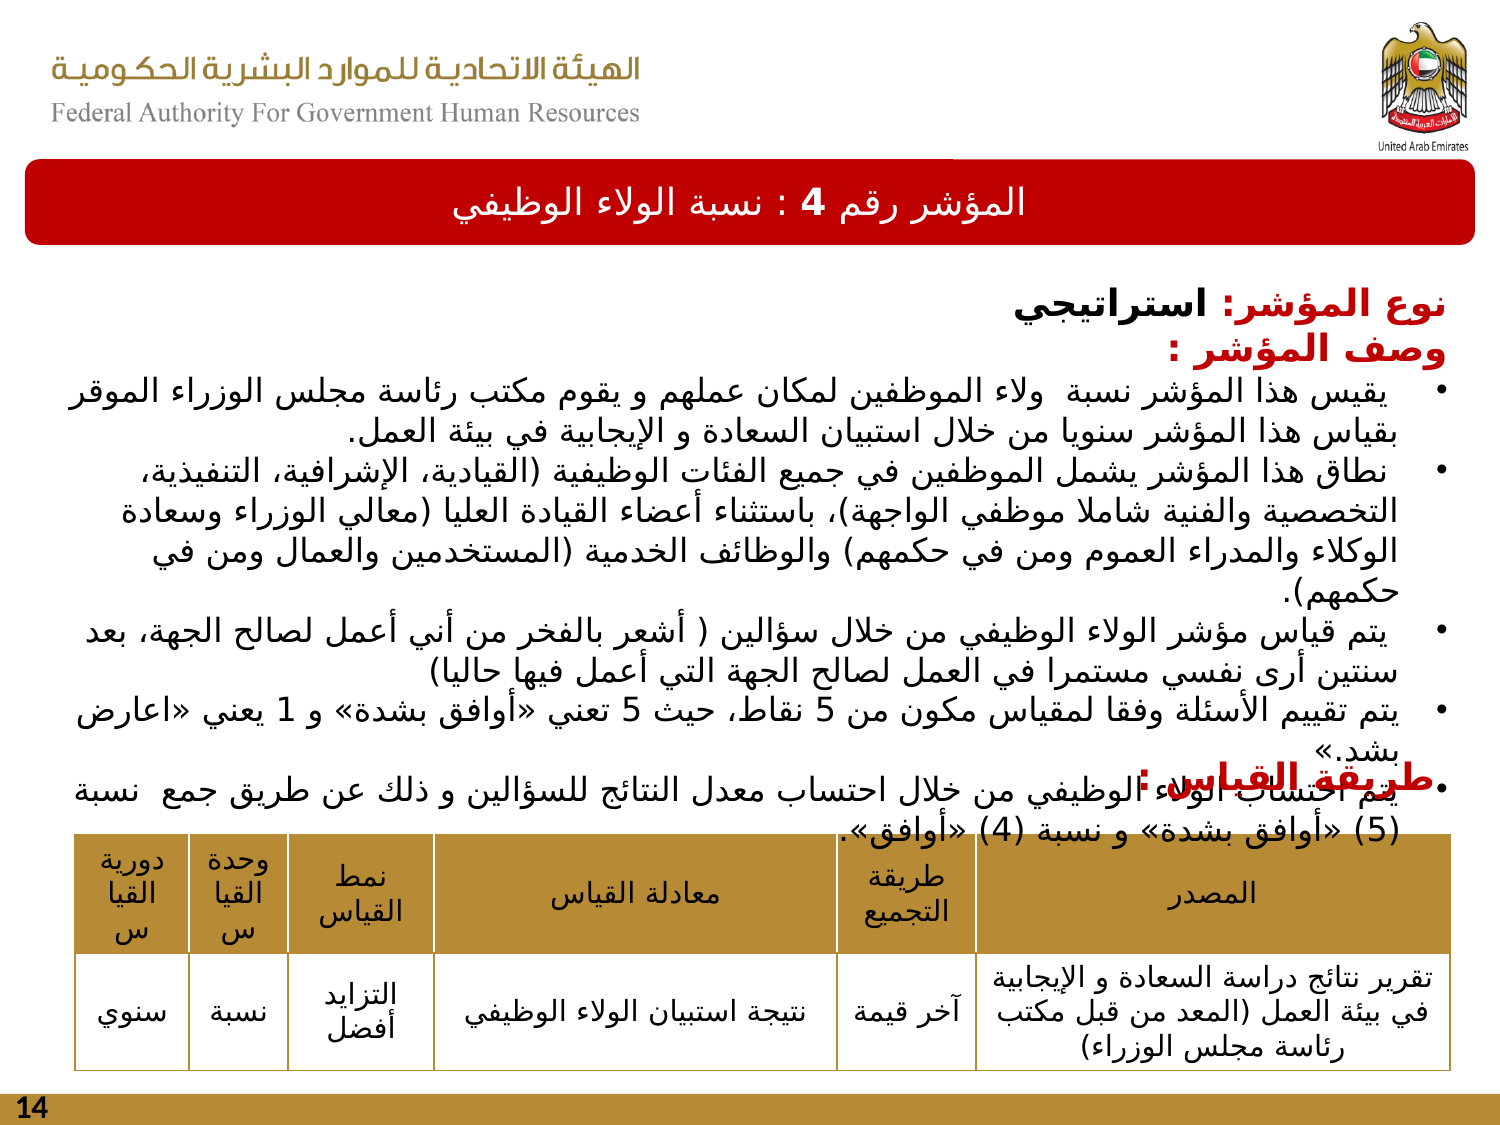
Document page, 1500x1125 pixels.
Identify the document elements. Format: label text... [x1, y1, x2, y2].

table_header طريقة التجميع [838, 856, 975, 952]
table_header وحدة القياس [190, 856, 287, 952]
table_cell آخر قيمة [838, 954, 975, 1070]
table_cell التزايد أفضل [289, 954, 433, 1070]
table_cell نسبة [190, 954, 287, 1070]
picture [1366, 12, 1475, 159]
table_header دورية القياس [76, 856, 188, 952]
text_box المؤشر رقم 4 : نسبة الولاء الوظيفي [176, 170, 1302, 271]
table_cell سنوي [76, 954, 188, 1070]
table_header المصدر [977, 856, 1449, 952]
table_cell نتيجة استبيان الولاء الوظيفي [435, 954, 836, 1070]
table_header معادلة القياس [435, 856, 836, 952]
table_header نمط القياس [289, 856, 433, 952]
text_box نوع المؤشر: استراتيجي وصف المؤشر : يقيس هذا المؤشر نسبة ولاء الموظفين لمكان عملهم و يقوم مكتب رئاسة مجلس الوزراء الموقر بقياس هذا المؤشر سنويا من خلال استبيان السعادة و الإيجابية في بيئة العمل. نطاق هذا المؤشر يشمل الموظفين في جميع الفئات الوظيفية (القيادية، الإشرافية، التنفيذية، التخصصية والفنية شاملا موظفي الواجهة)، باستثناء أعضاء القيادة العليا (معالي الوزراء وسعادة الوكلاء والمدراء العموم ومن في حكمهم) والوظائف الخدمية (المستخدمين والعمال ومن في حكمهم). يتم قياس مؤشر الولاء الوظيفي من خلال سؤالين ( أشعر بالفخر من أني أعمل لصالح الجهة، بعد سنتين أرى نفسي مستمرا في العمل لصالح الجهة التي أعمل فيها حاليا) يتم تقييم الأسئلة وفقا لمقياس مكون من 5 نقاط، حيث 5 تعني «أوافق بشدة» و 1 يعني «اعارض بشد.» يتم احتساب الولاء الوظيفي من خلال احتساب معدل النتائج للسؤالين و ذلك عن طريق جمع نسبة (5) «أوافق بشدة» و نسبة (4) «أوافق». [37, 271, 1463, 856]
picture [24, 30, 675, 141]
text_box 14 [0, 1077, 350, 1125]
table_cell تقرير نتائج دراسة السعادة و الإيجابية في بيئة العمل (المعد من قبل مكتب رئاسة مجلس الوزراء) [977, 954, 1449, 1070]
text_box [22, 157, 1478, 247]
text_box طريقة القياس : [562, 745, 1450, 805]
